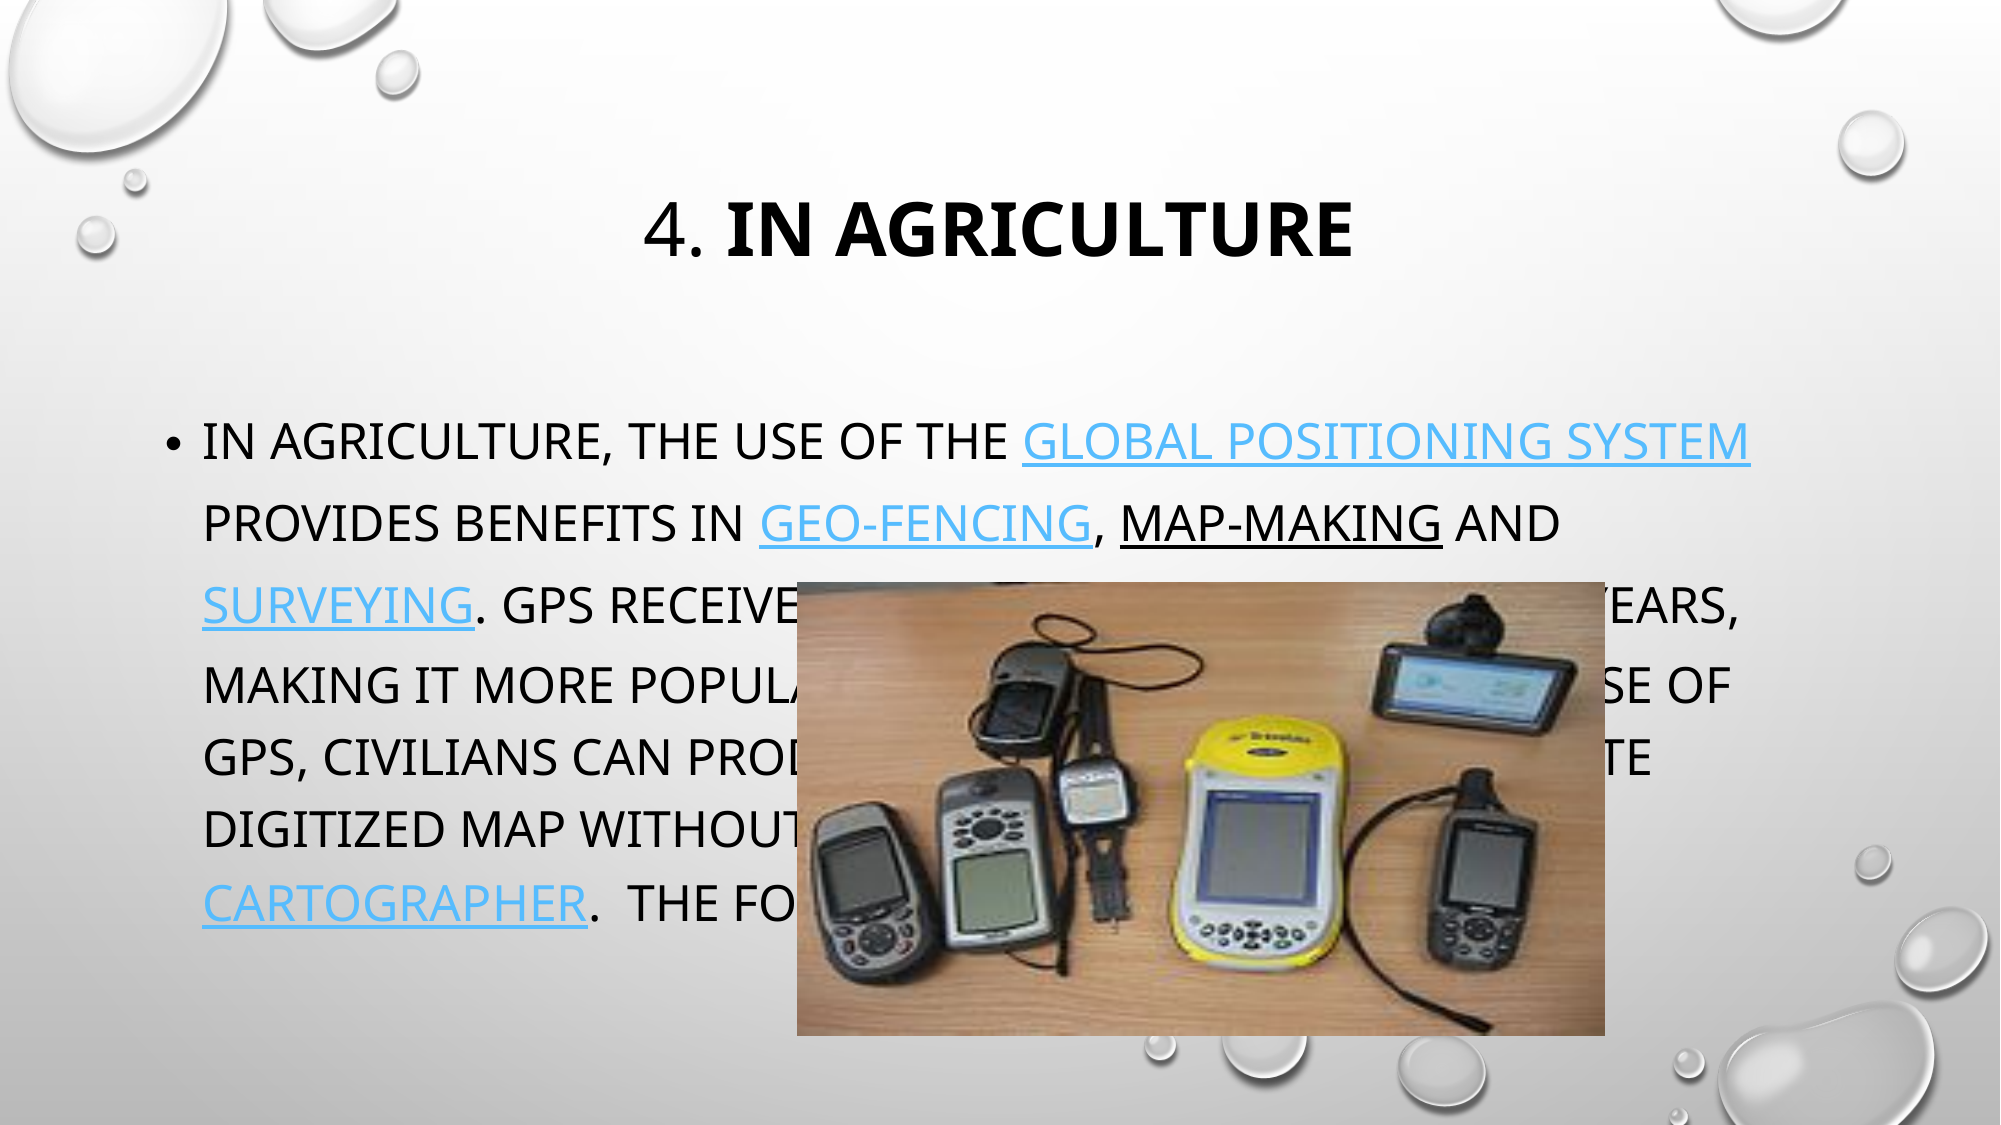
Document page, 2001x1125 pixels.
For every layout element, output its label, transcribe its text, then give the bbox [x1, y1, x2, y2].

list In agriculture, the use of the Global Positioning System provides benefits in geo-fencing, map-making and surveying. GPS receivers dropped in price over the years, making it more popular for civilian use. With the use of GPS, civilians can produce simple yet highly accurate digitized map without the help of a professional cartographer. The following are the GPS receivers [149, 388, 1850, 950]
title 4. In agriculture [149, 101, 1851, 364]
picture [0, 0, 2000, 1125]
